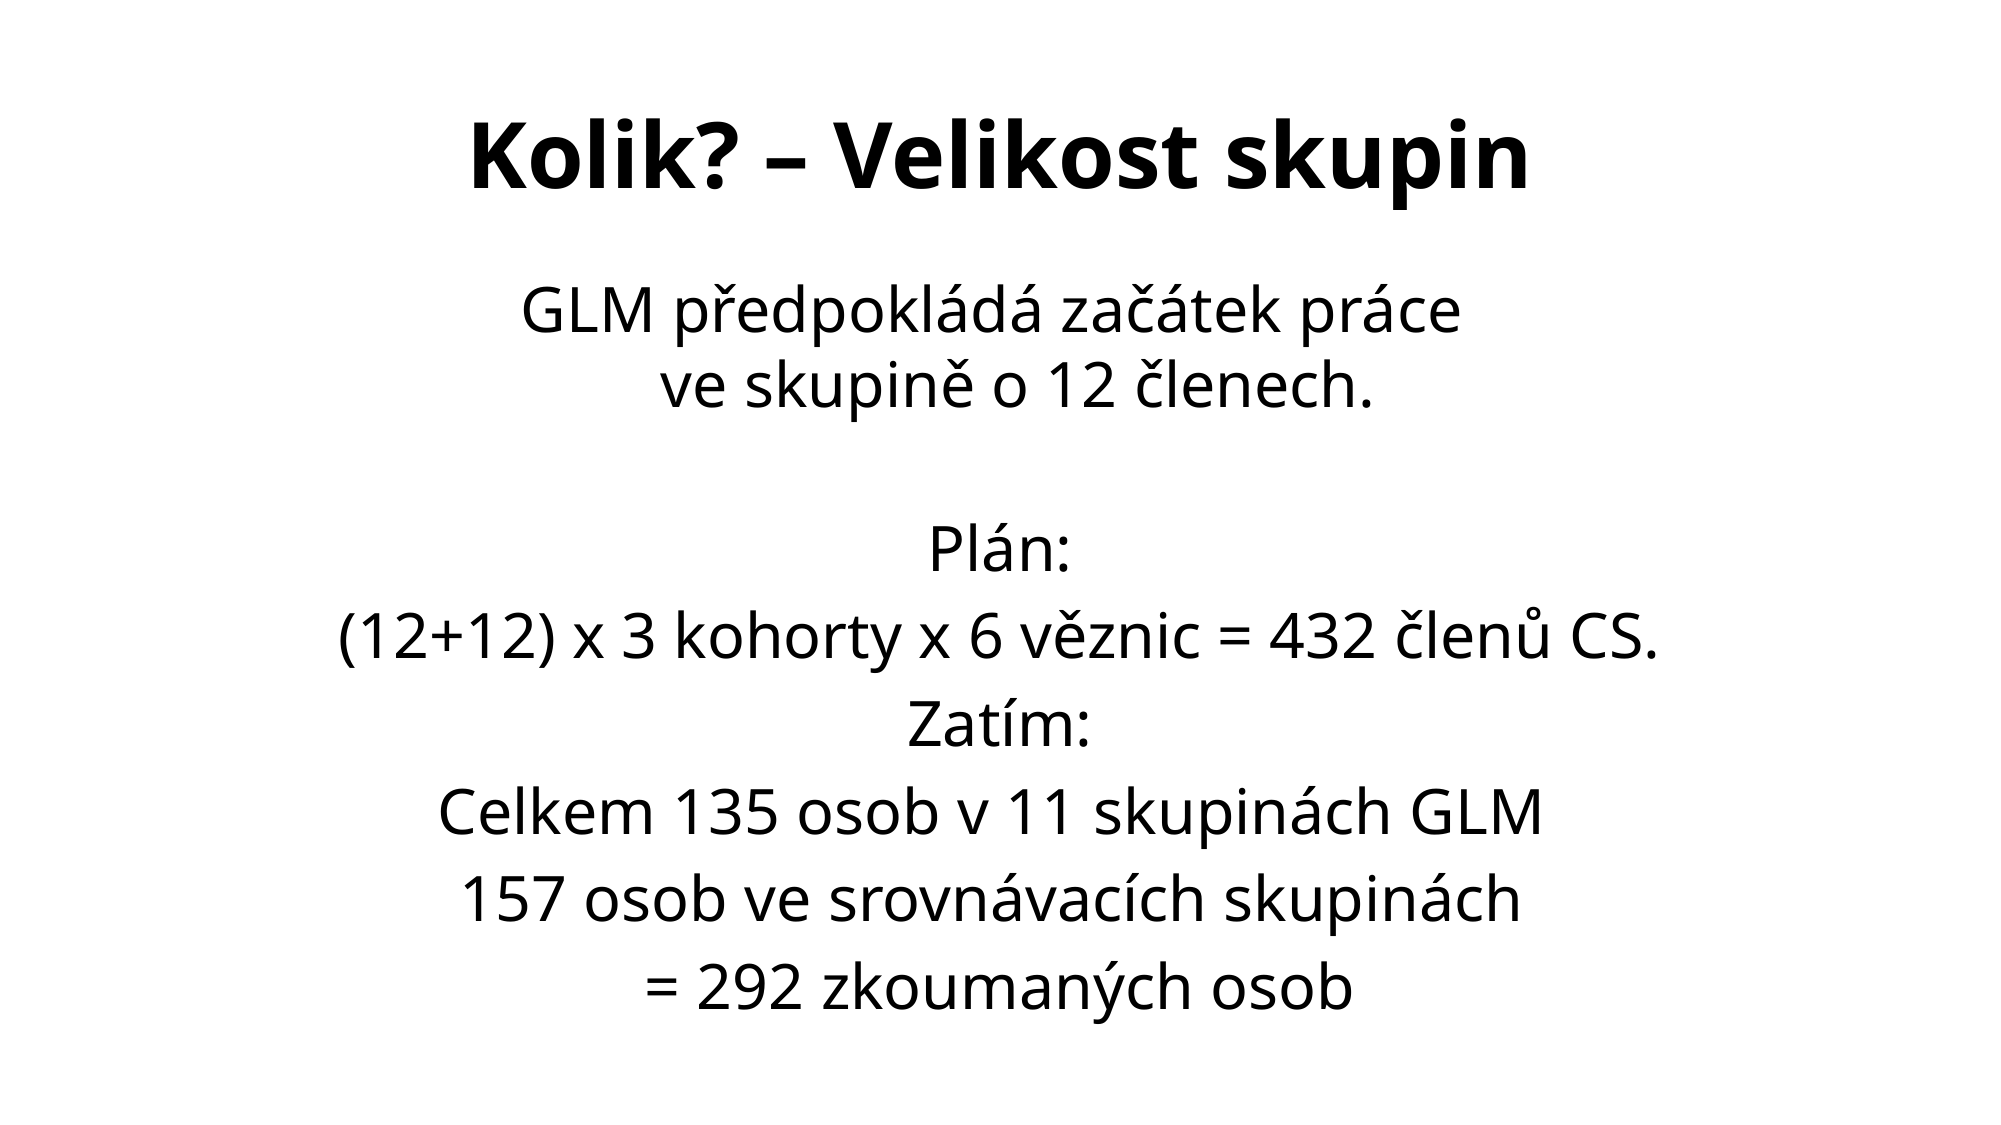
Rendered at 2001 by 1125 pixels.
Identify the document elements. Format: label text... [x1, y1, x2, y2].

text_box Kolik? – Velikost skupin [409, 89, 1591, 215]
list GLM předpokládá začátek práce ve skupině o 12 členech. Plán: (12+12) x 3 kohorty x 6 věznic = 432 členů CS. Zatím: Celkem 135 osob v 11 skupinách GLM 157 osob ve srovnávacích skupinách = 292 zkoumaných osob [173, 262, 1827, 1035]
